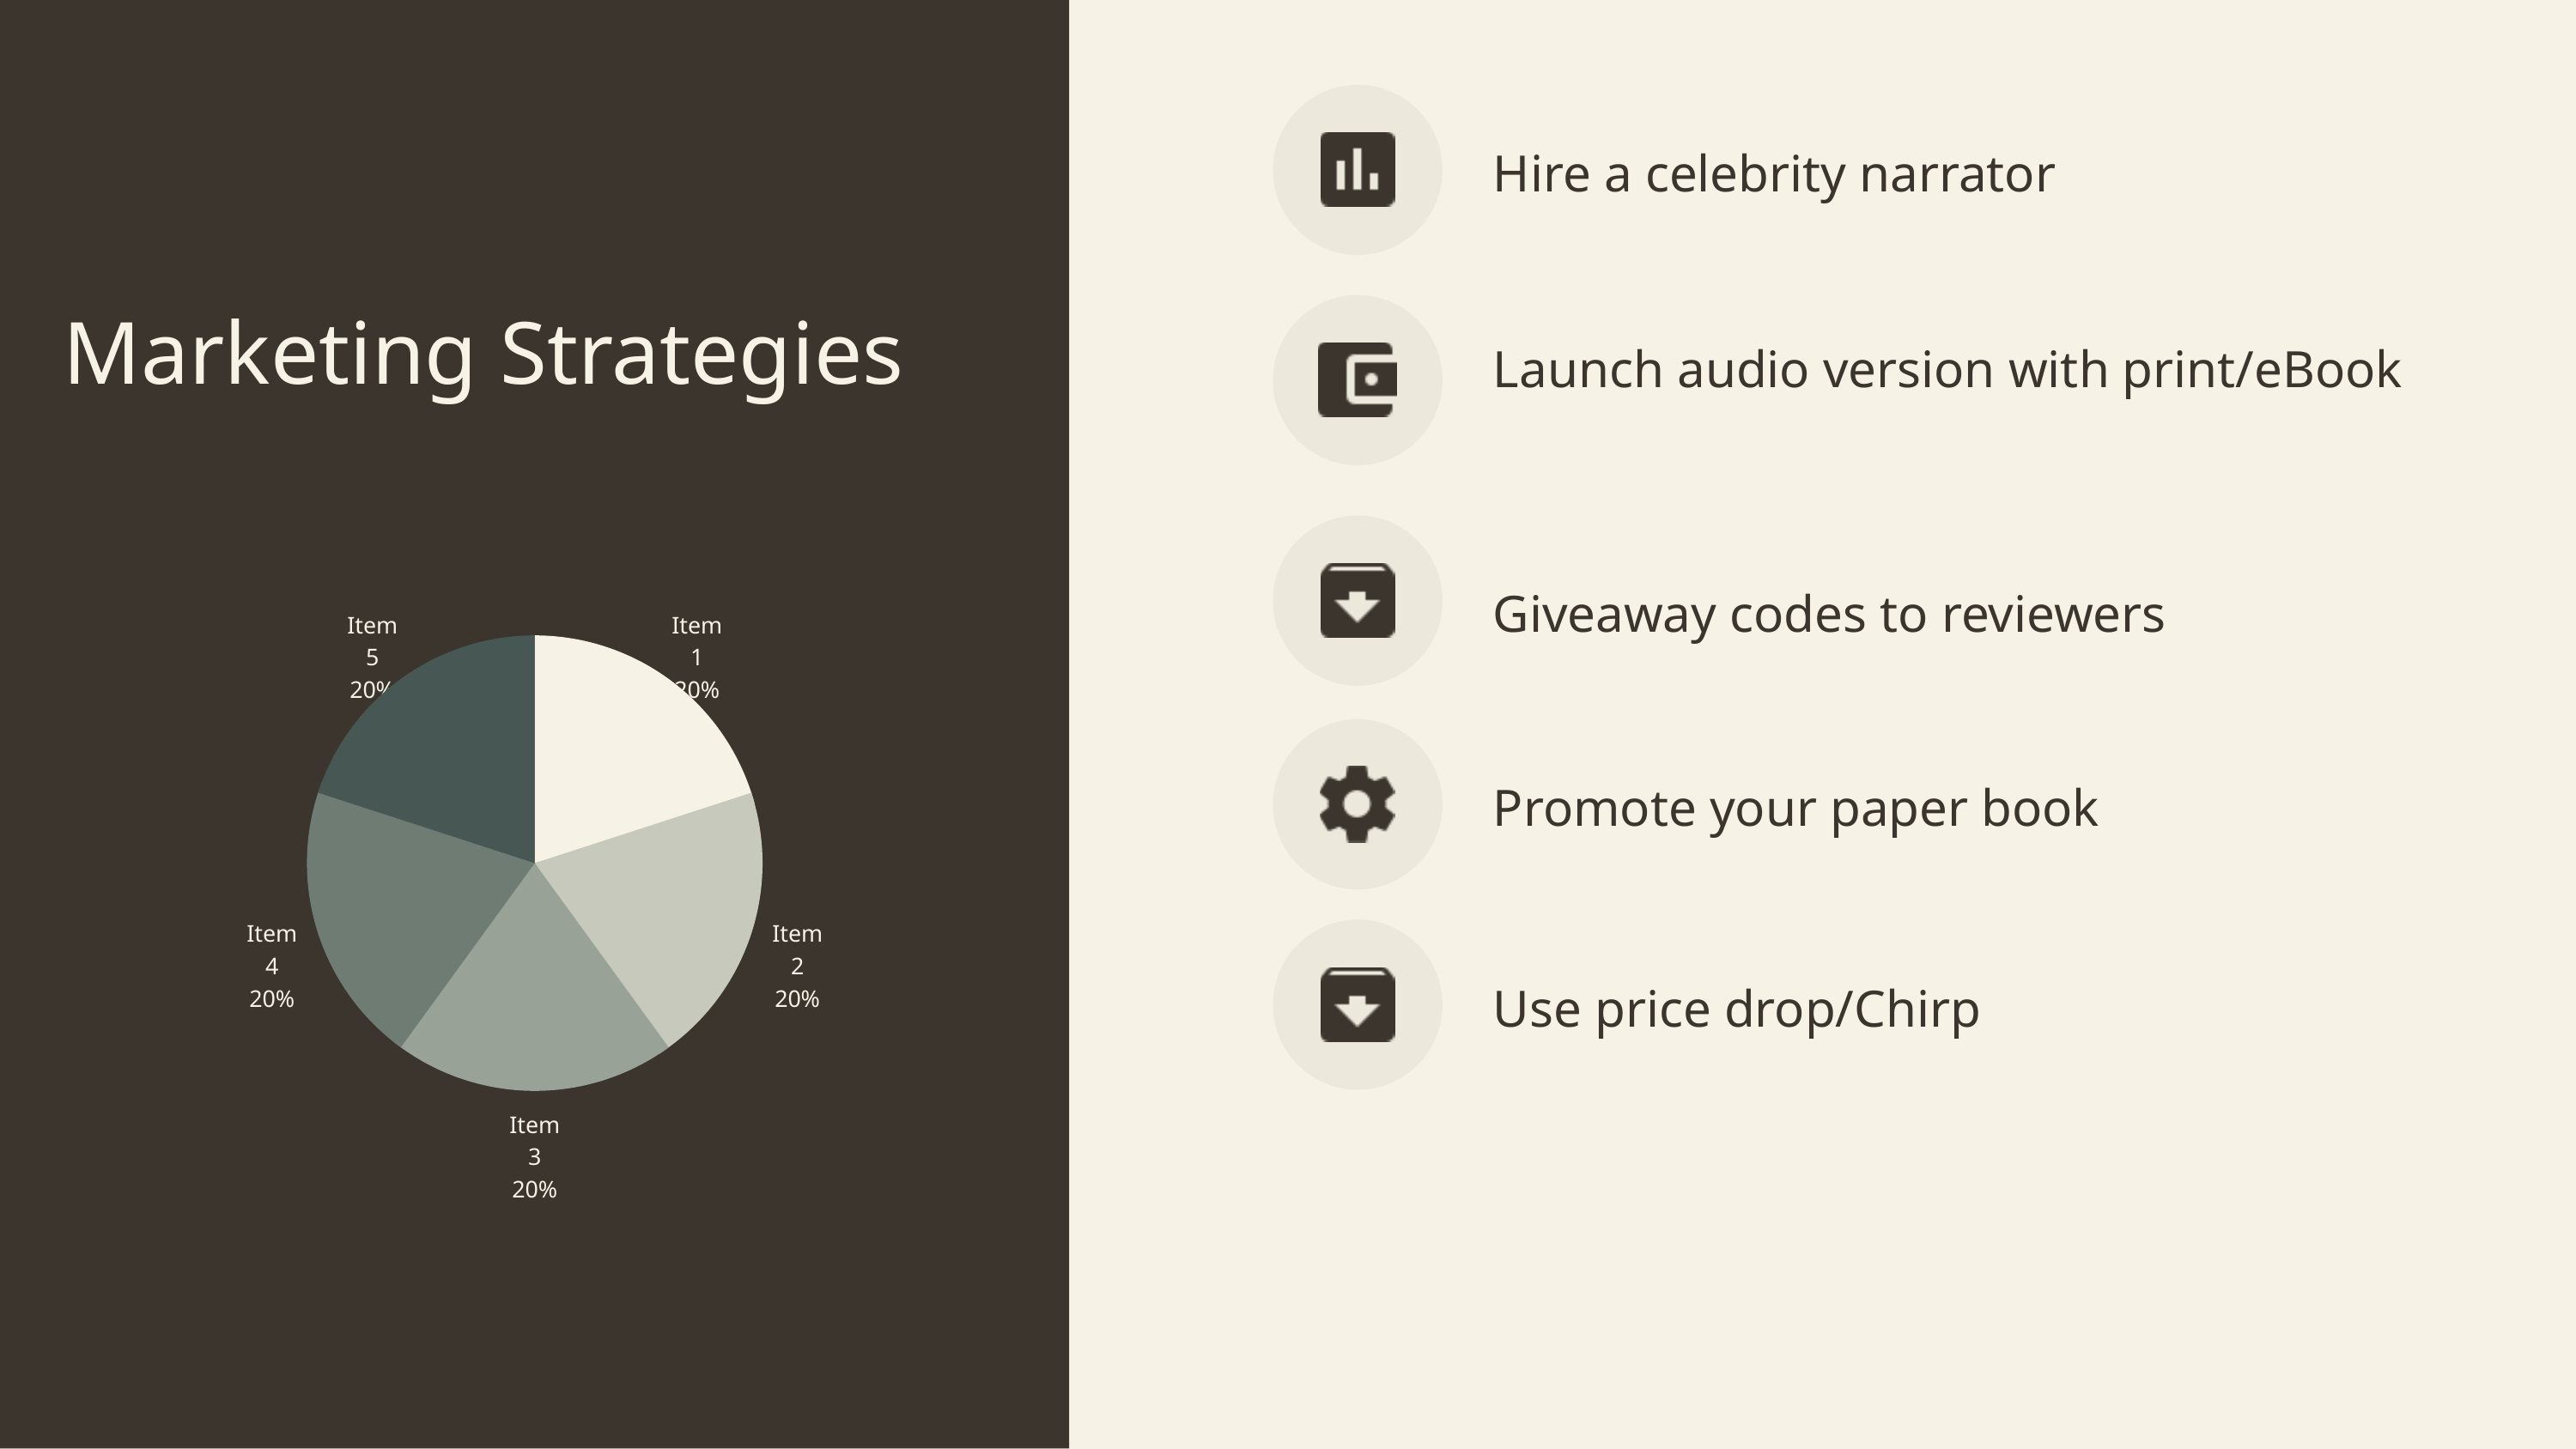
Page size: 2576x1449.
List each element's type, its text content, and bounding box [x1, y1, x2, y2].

text_box Giveaway codes to reviewers [1492, 572, 2448, 642]
text_box Use price drop/Chirp [1492, 967, 2381, 1037]
text_box [0, 0, 1070, 1449]
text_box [1272, 718, 1443, 890]
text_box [1272, 294, 1443, 466]
text_box Launch audio version with print/eBook [1492, 327, 2415, 397]
text_box Hire a celebrity narrator [1492, 131, 2381, 203]
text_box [1272, 515, 1443, 687]
text_box Promote your paper book [1492, 766, 2415, 837]
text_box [1272, 84, 1443, 256]
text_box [237, 609, 832, 1170]
text_box Marketing Strategies [63, 281, 1009, 542]
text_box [1272, 919, 1443, 1090]
